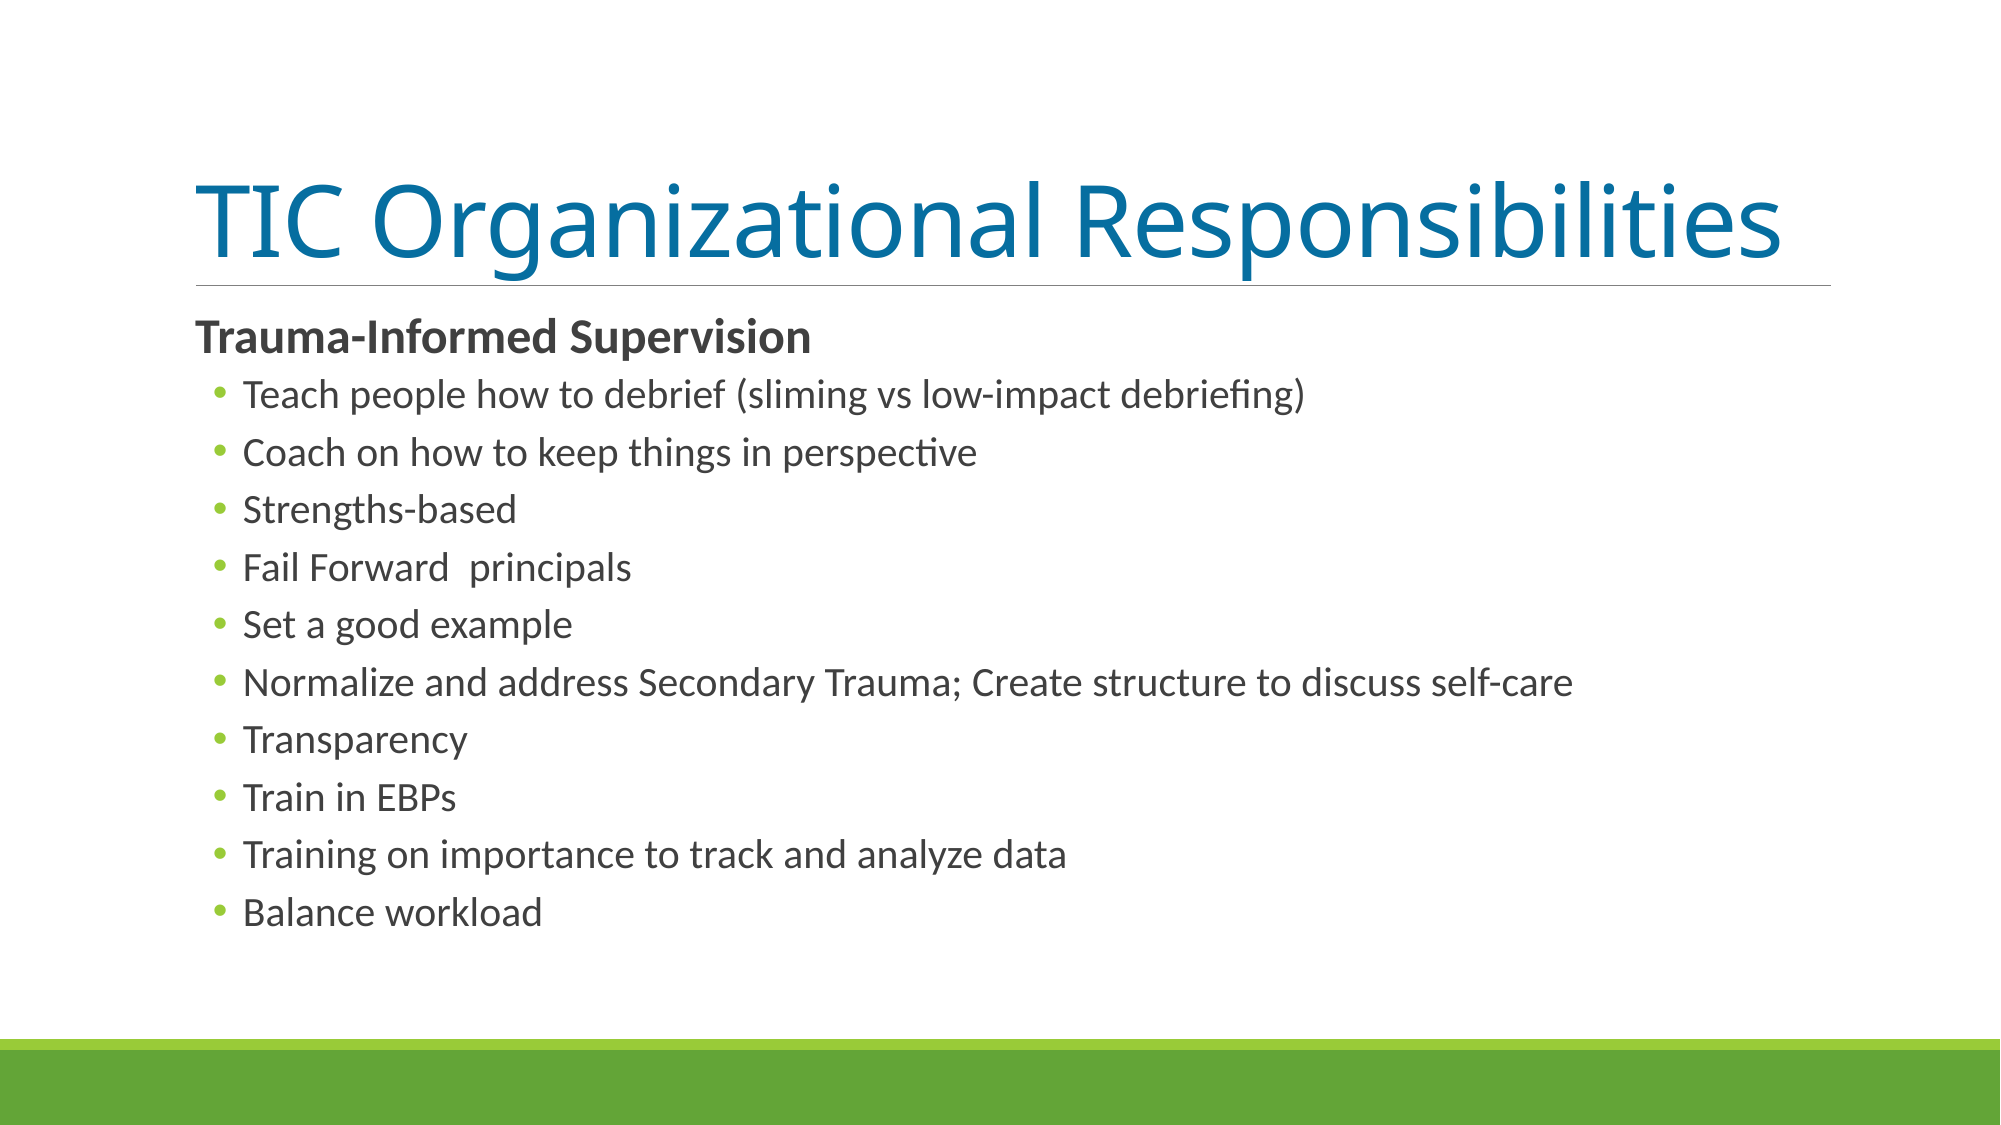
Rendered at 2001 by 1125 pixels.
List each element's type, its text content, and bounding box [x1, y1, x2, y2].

title TIC Organizational Responsibilities [180, 47, 1830, 285]
list Trauma-Informed Supervision Teach people how to debrief (sliming vs low-impact debriefing) Coach on how to keep things in perspective Strengths-based Fail Forward principals Set a good example Normalize and address Secondary Trauma; Create structure to discuss self-care Transparency Train in EBPs Training on importance to track and analyze data Balance workload [180, 302, 1830, 963]
